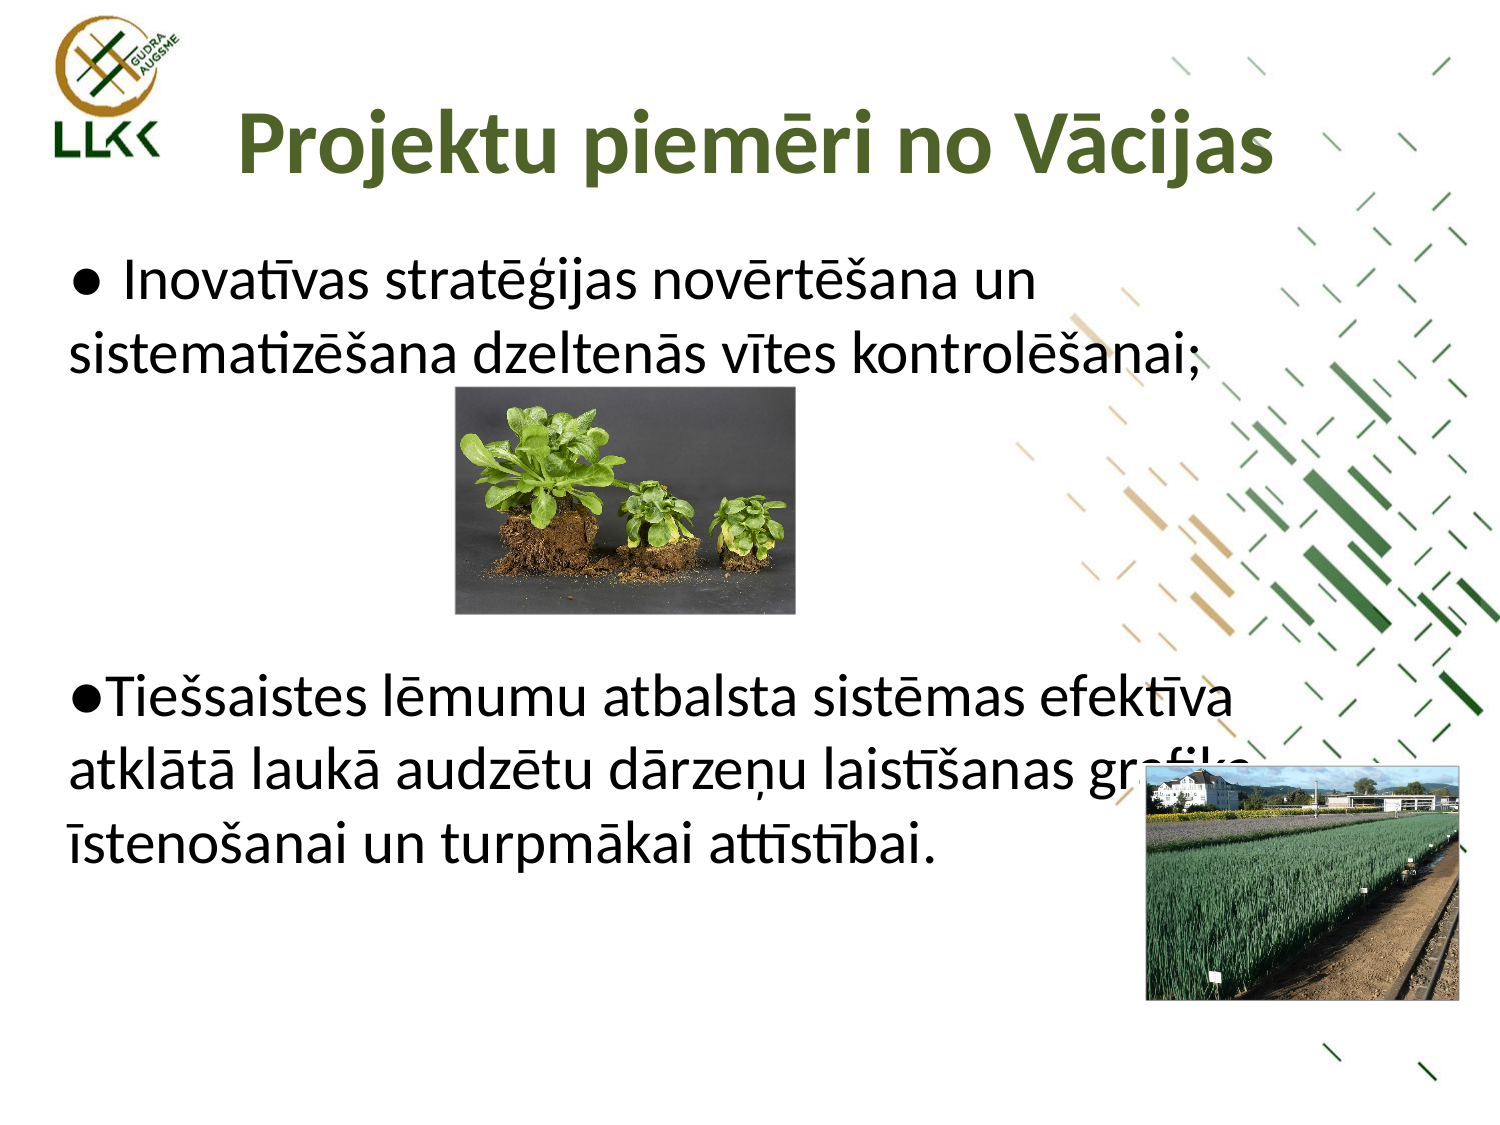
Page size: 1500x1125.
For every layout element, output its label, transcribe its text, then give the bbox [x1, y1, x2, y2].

title Projektu piemēri no Vācijas [81, 42, 1432, 231]
picture [0, 0, 1500, 1125]
list ● Inovatīvas stratēģijas novērtēšana un sistematizēšana dzeltenās vītes kontrolēšanai; ●Tiešsaistes lēmumu atbalsta sistēmas efektīva atklātā laukā audzētu dārzeņu laistīšanas grafika īstenošanai un turpmākai attīstībai. [53, 230, 1282, 974]
